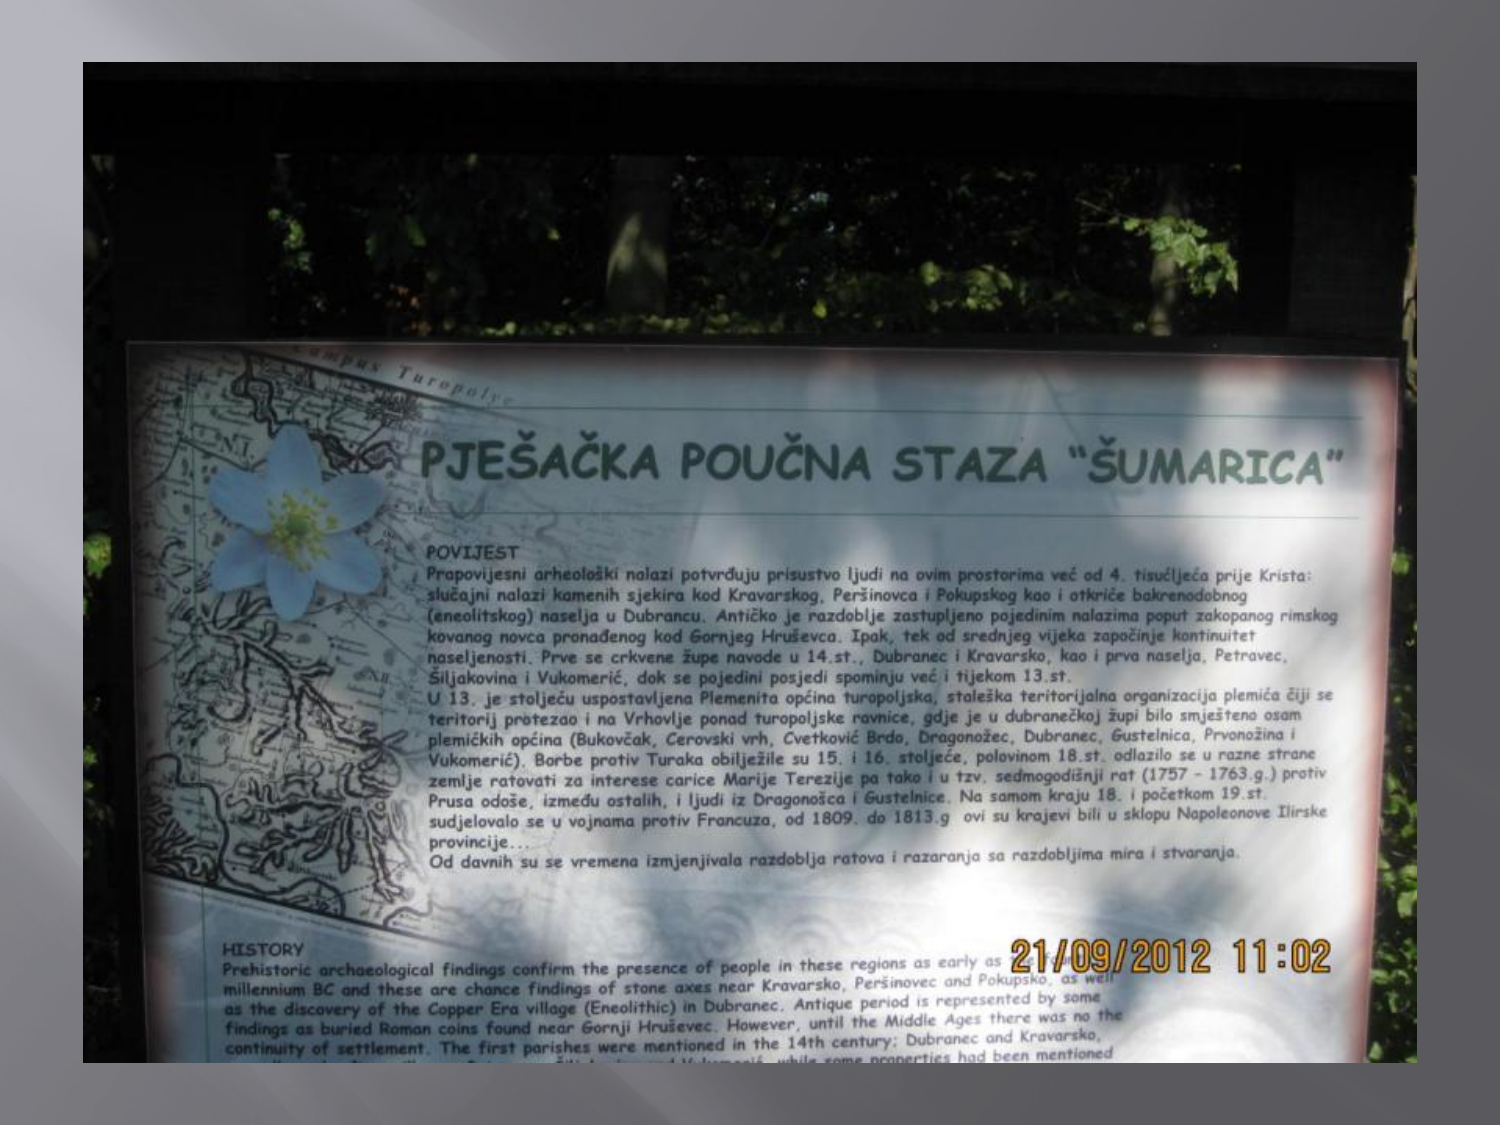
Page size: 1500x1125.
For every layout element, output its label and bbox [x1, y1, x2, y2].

picture [83, 62, 1417, 1063]
